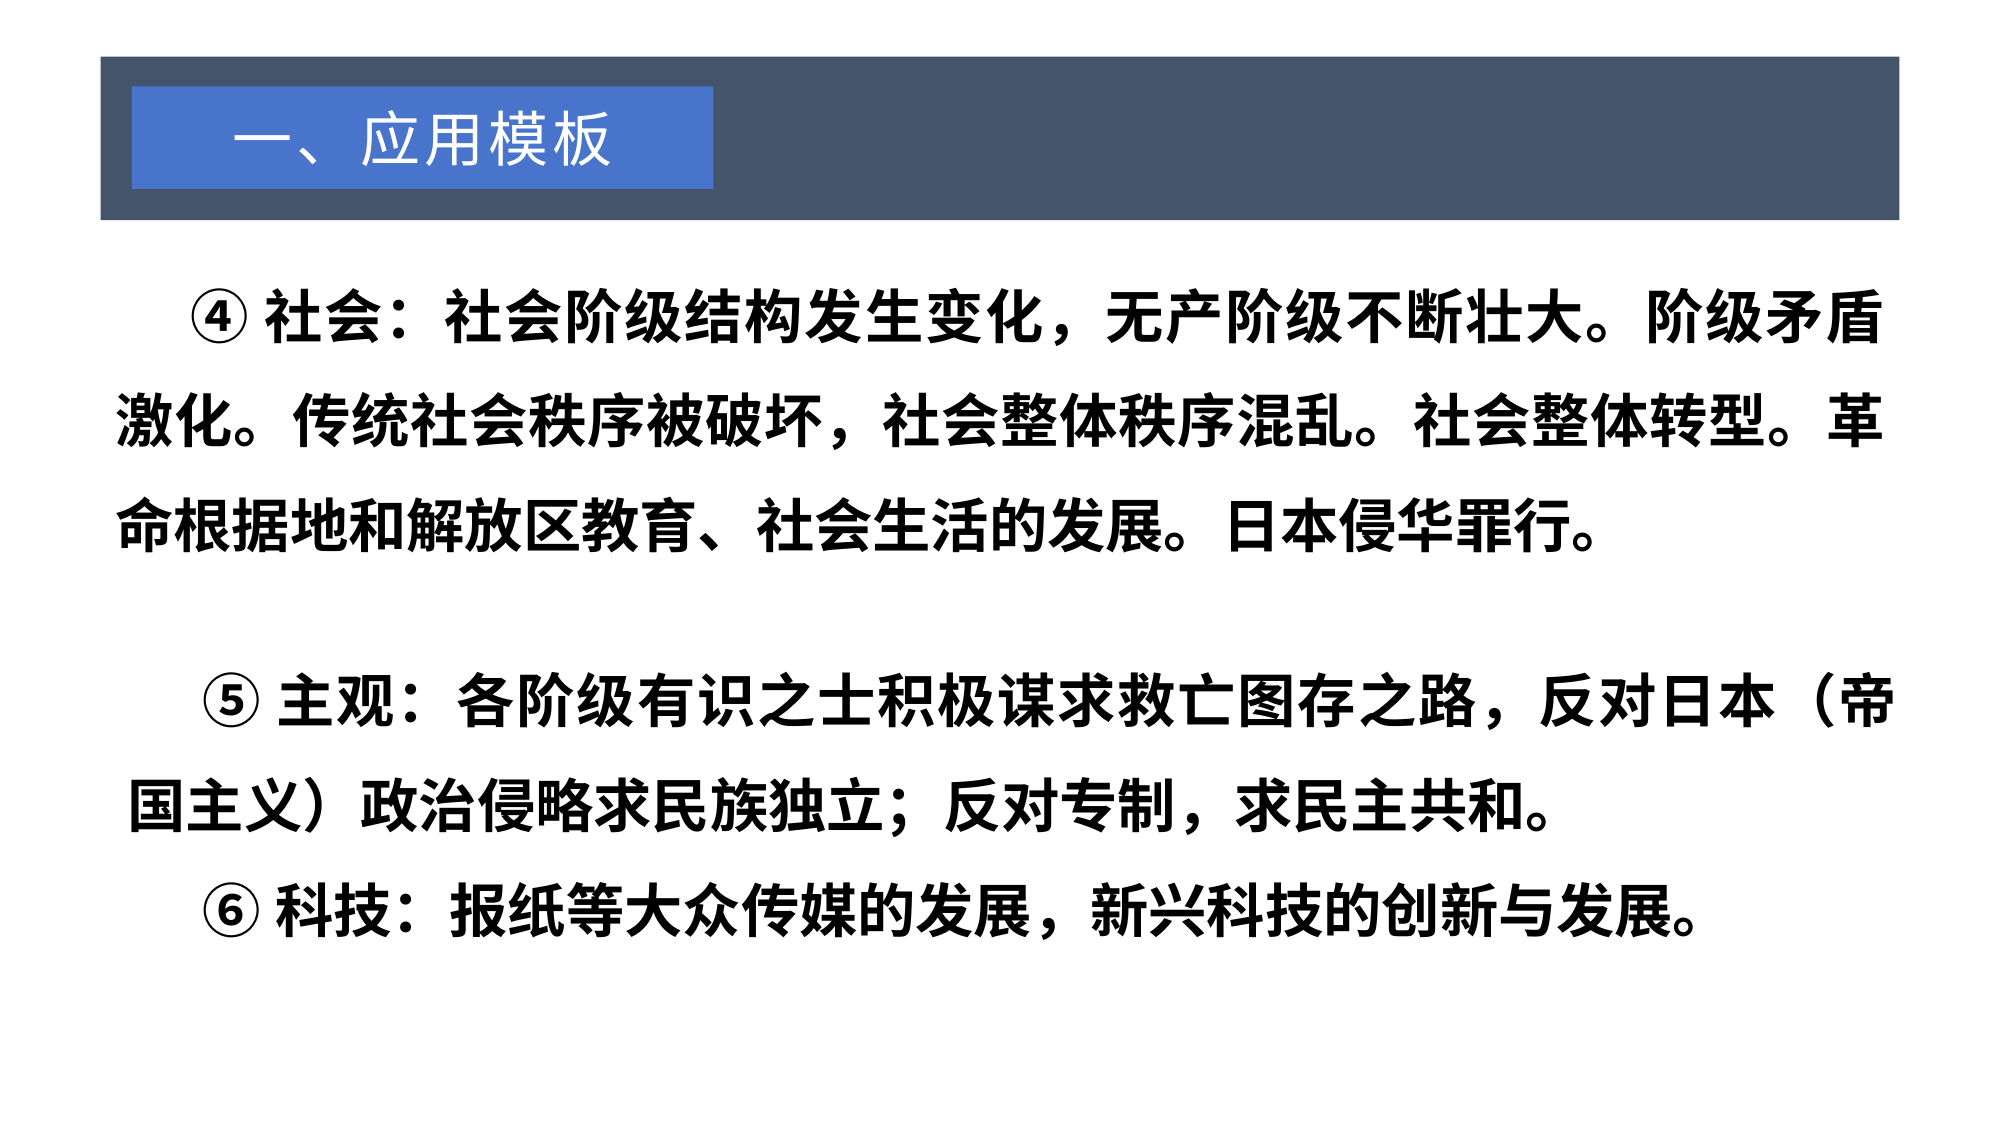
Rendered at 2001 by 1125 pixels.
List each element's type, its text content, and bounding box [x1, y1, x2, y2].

text_box [100, 56, 1900, 221]
text_box ⑤主观：各阶级有识之士积极谋求救亡图存之路，反对日本（帝国主义）政治侵略求民族独立；反对专制，求民主共和。 ⑥科技：报纸等大众传媒的发展，新兴科技的创新与发展。 [112, 621, 1912, 952]
text_box 一、应用模板 [131, 86, 714, 189]
text_box ④社会：社会阶级结构发生变化，无产阶级不断壮大。阶级矛盾激化。传统社会秩序被破坏，社会整体秩序混乱。社会整体转型。革命根据地和解放区教育、社会生活的发展。日本侵华罪行。 [100, 237, 1900, 567]
